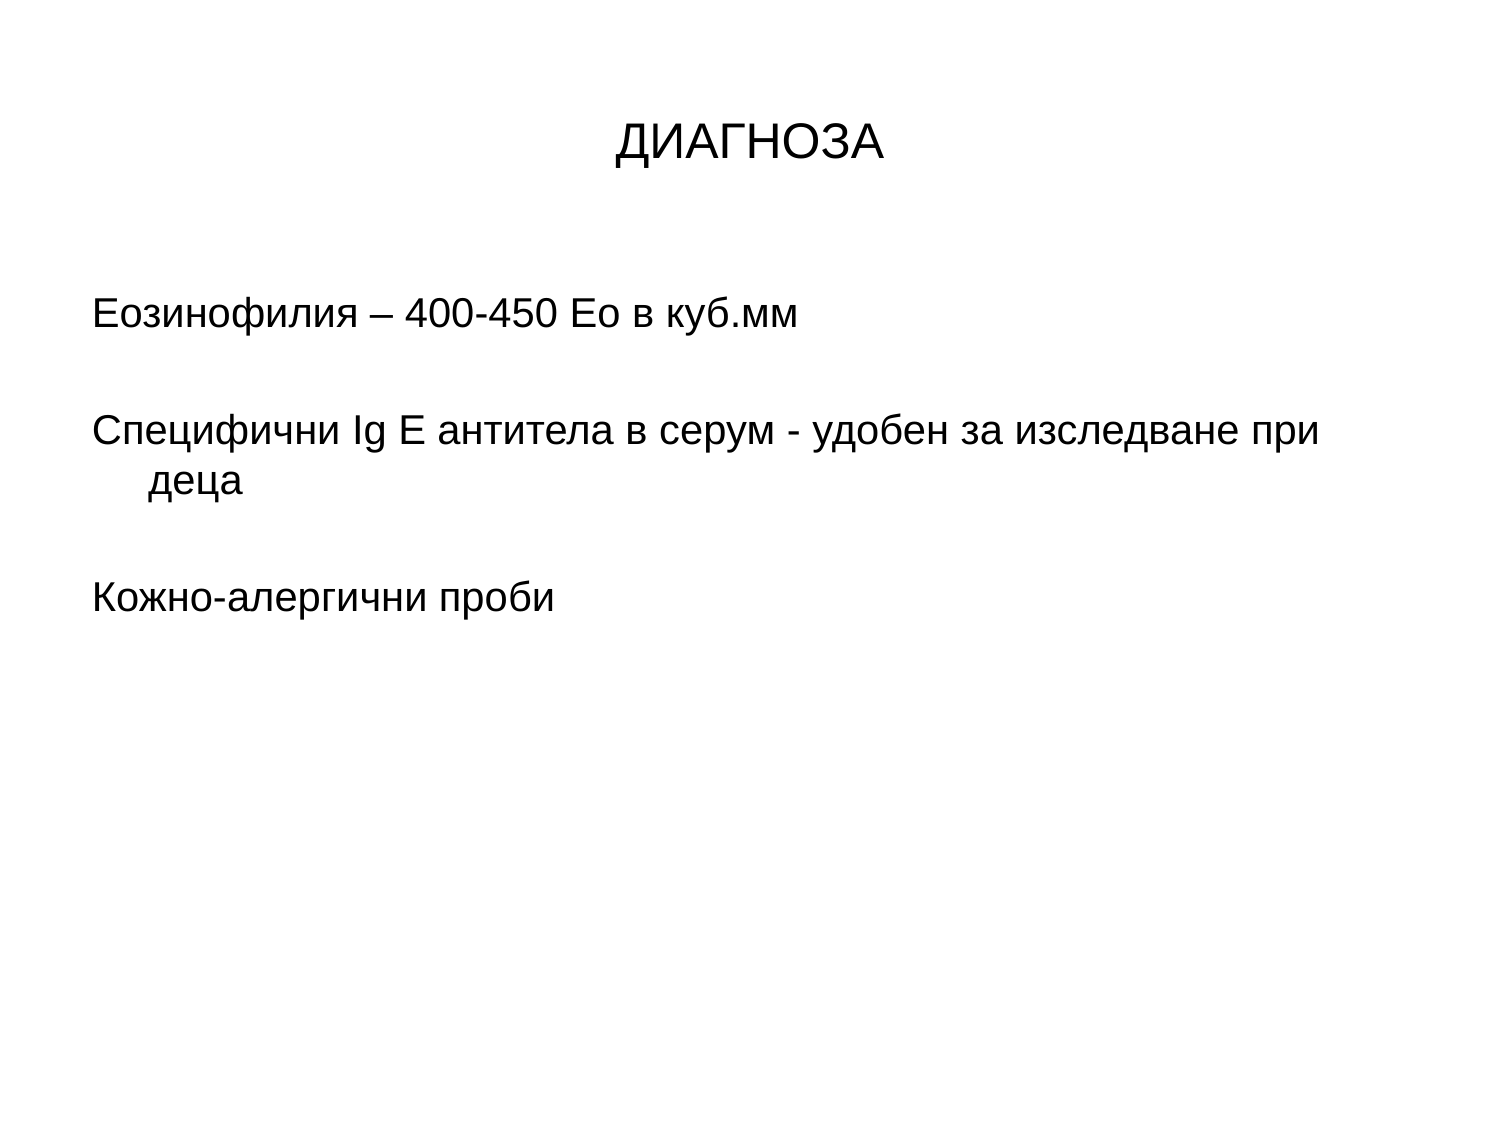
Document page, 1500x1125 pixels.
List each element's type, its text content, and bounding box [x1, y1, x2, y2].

title ДИАГНОЗА [75, 45, 1425, 233]
list Еозинофилия – 400-450 Ео в куб.мм Специфични Ig E антитела в серум - удобен за изследване при деца Кожно-алергични проби [76, 220, 1427, 963]
